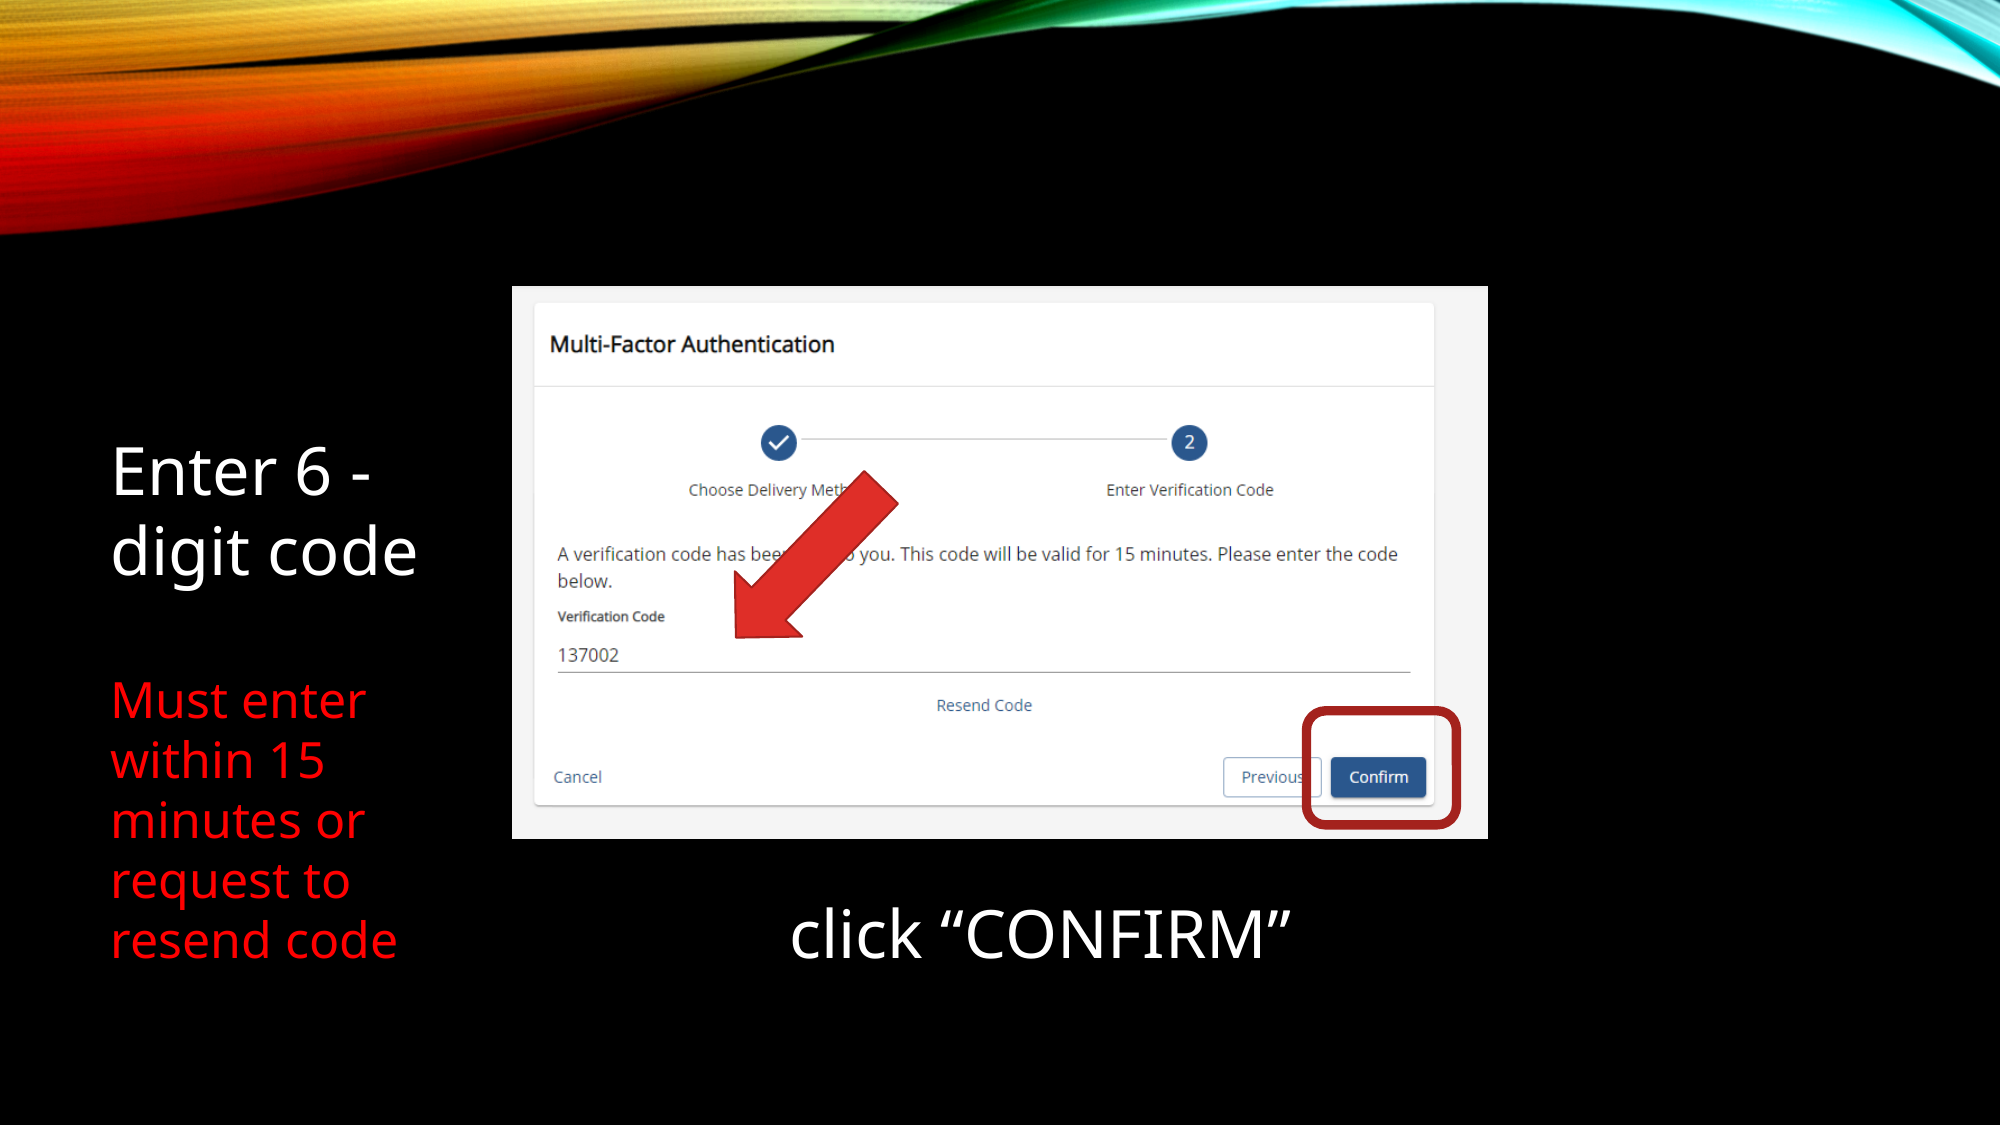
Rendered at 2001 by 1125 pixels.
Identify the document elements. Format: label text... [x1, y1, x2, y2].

picture [512, 285, 1488, 839]
text_box click “CONFIRM” [774, 884, 1488, 980]
text_box Enter 6 - digit code Must enter within 15 minutes or request to resend code [95, 421, 472, 977]
picture [0, 0, 2000, 237]
